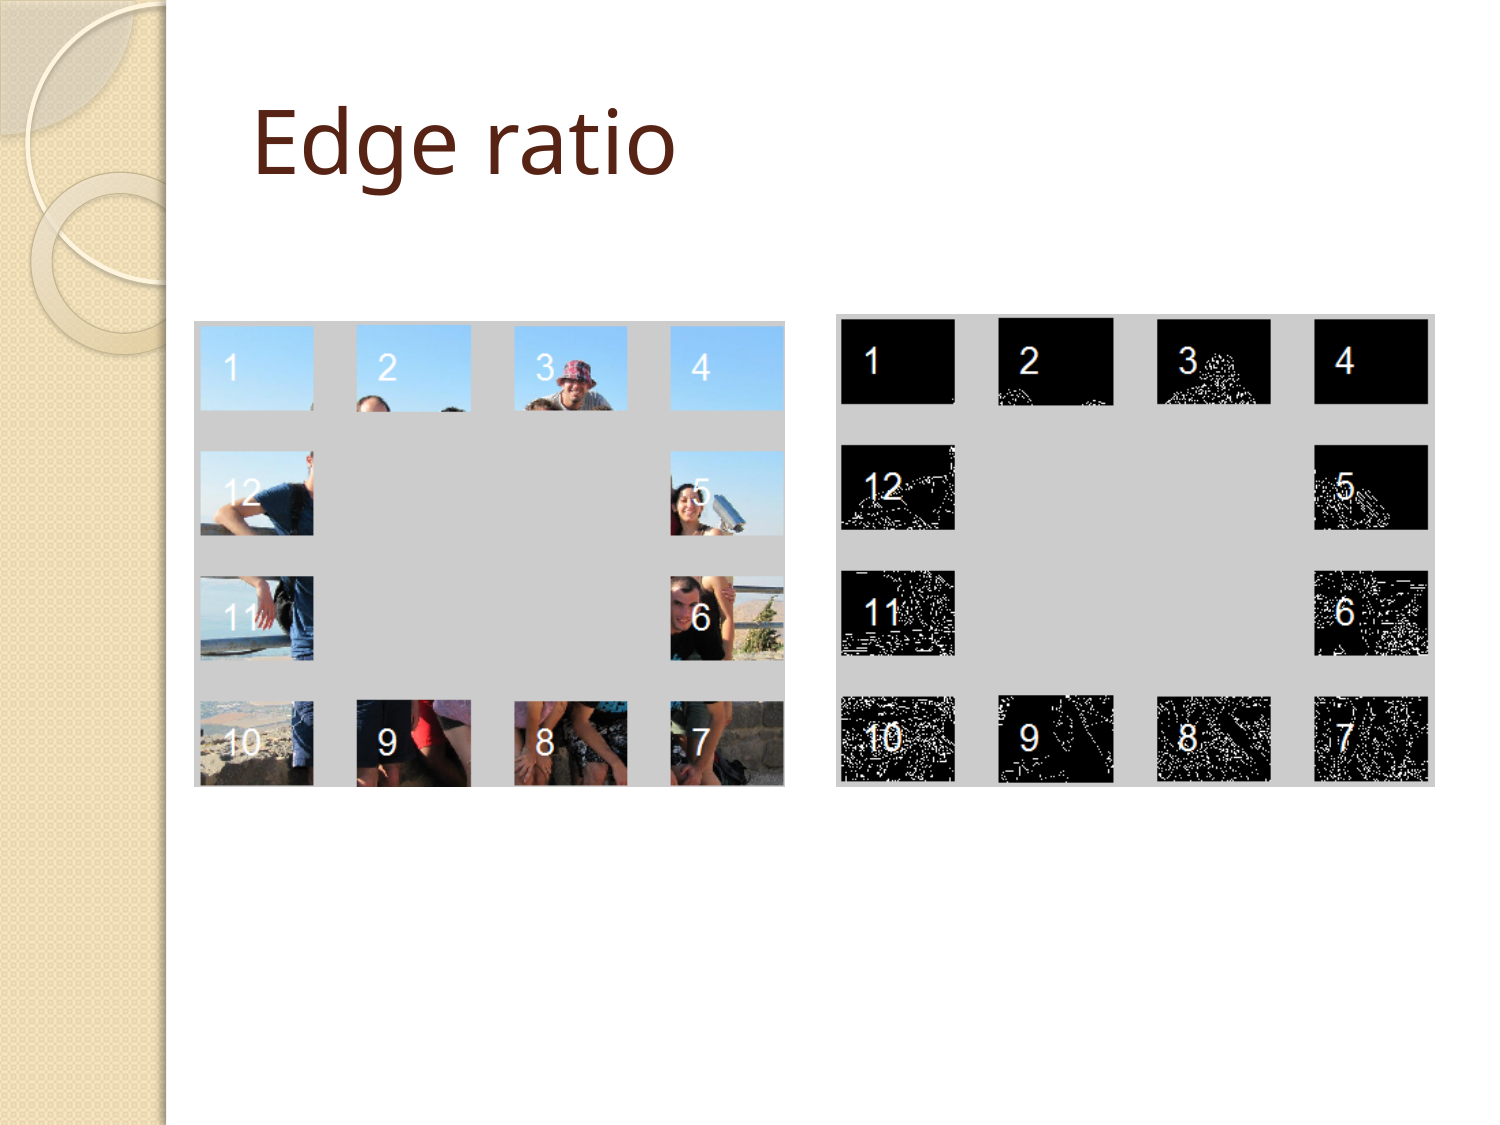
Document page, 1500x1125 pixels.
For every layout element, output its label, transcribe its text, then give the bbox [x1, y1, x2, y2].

picture [835, 314, 1435, 788]
picture [194, 321, 786, 788]
title Edge ratio [235, 45, 1466, 233]
